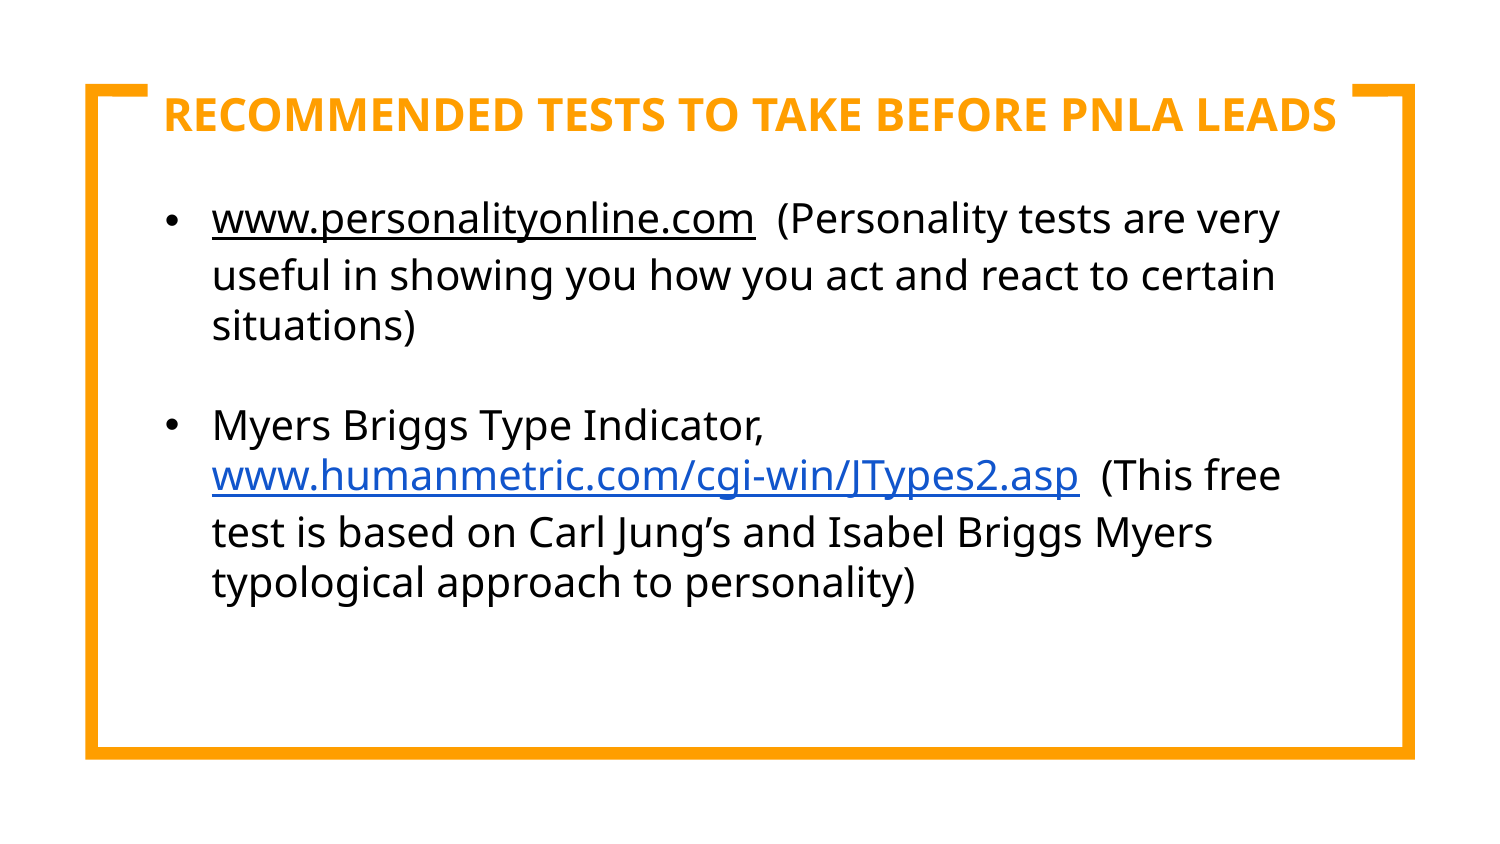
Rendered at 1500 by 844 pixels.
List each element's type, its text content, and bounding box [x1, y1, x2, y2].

text_box www.personalityonline.com (Personality tests are very useful in showing you how you act and react to certain situations) Myers Briggs Type Indicator, www.humanmetric.com/cgi-win/JTypes2.asp (This free test is based on Carl Jung’s and Isabel Briggs Myers typological approach to personality) [149, 184, 1350, 722]
text_box RECOMMENDED TESTS TO TAKE BEFORE PNLA LEADS [147, 78, 1353, 149]
